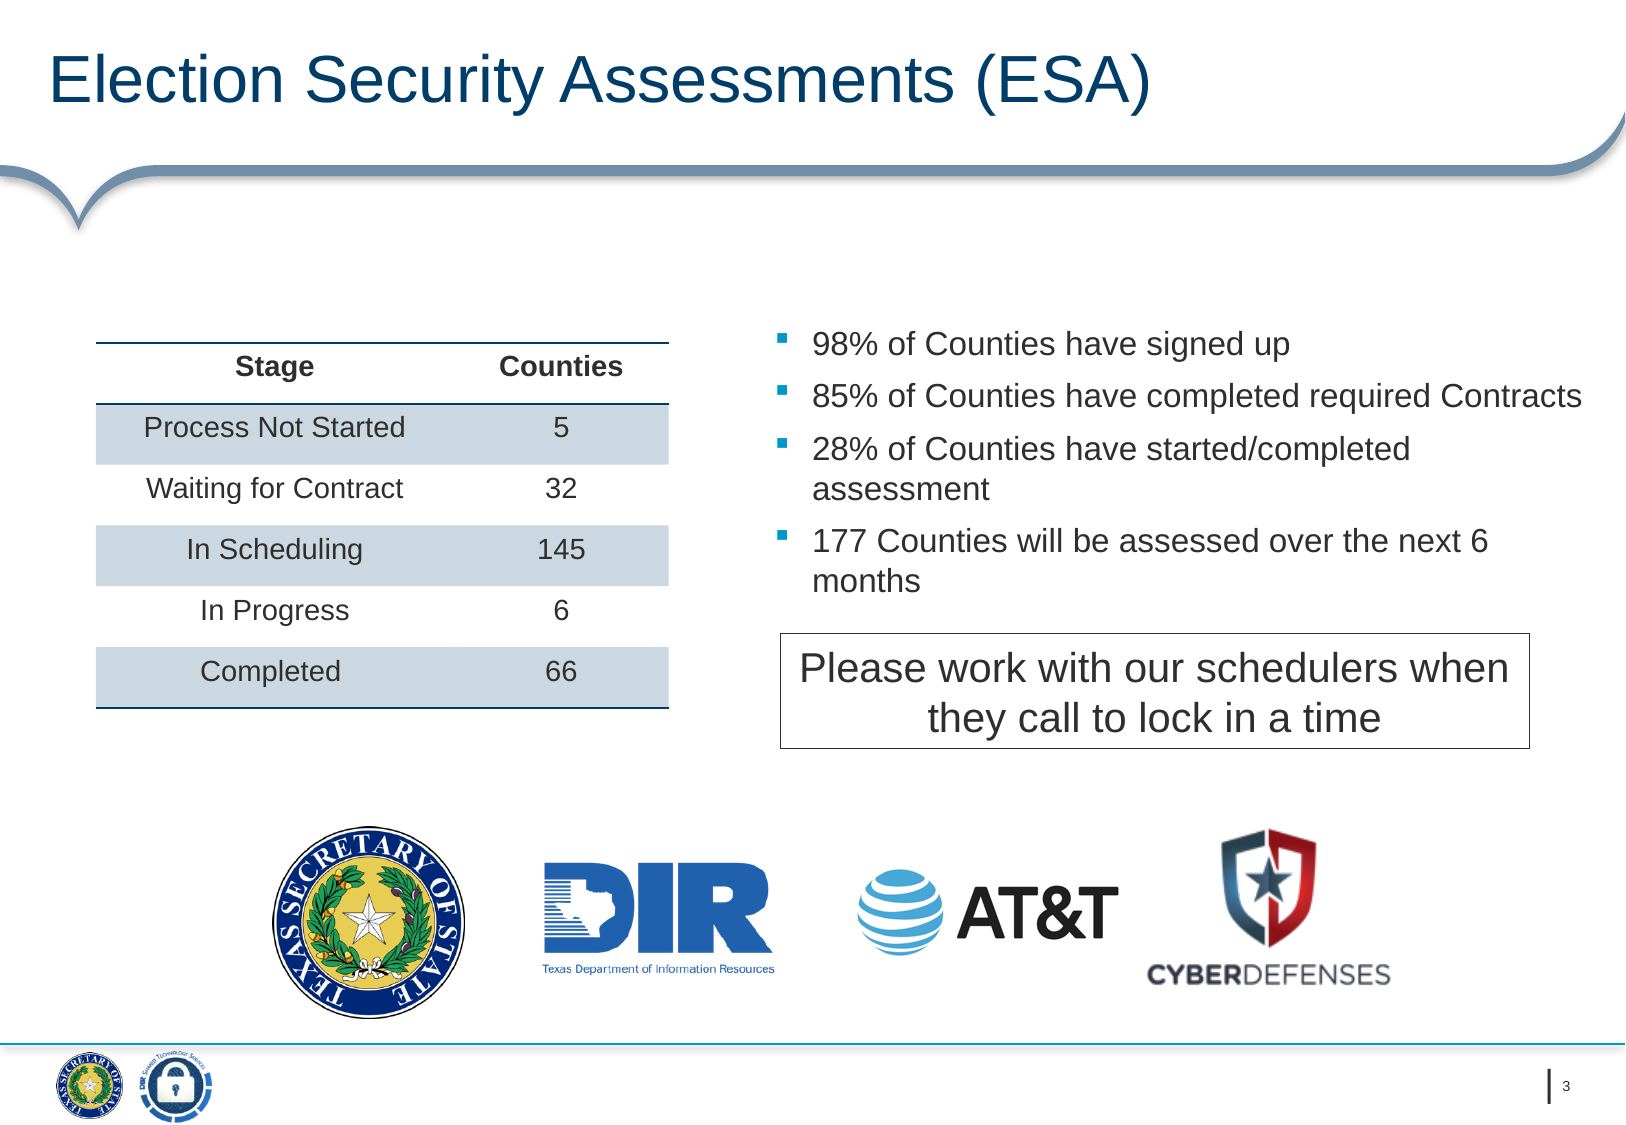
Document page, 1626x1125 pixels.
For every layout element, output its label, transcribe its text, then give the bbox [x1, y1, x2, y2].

table_cell 32 [454, 465, 669, 525]
text_box [1139, 821, 1399, 993]
table_header Counties [454, 344, 669, 403]
list 98% of Counties have signed up 85% of Counties have completed required Contracts 28% of Counties have started/completed assessment 177 Counties will be assessed over the next 6 months [774, 316, 1593, 668]
table_cell Process Not Started [96, 405, 454, 465]
picture [540, 860, 775, 978]
picture [272, 826, 465, 1019]
text_box Please work with our schedulers when they call to lock in a time [780, 633, 1530, 749]
table_cell Completed [96, 647, 454, 707]
picture [814, 826, 1161, 998]
table_cell 5 [454, 405, 669, 465]
table_cell In Progress [96, 586, 454, 647]
table_cell 145 [454, 525, 669, 586]
table_cell In Scheduling [96, 525, 454, 586]
table_cell 6 [454, 586, 669, 647]
title Election Security Assessments (ESA) [0, 0, 1625, 165]
picture [56, 1052, 123, 1119]
picture [136, 1048, 215, 1125]
table_cell 66 [454, 647, 669, 707]
table_header Stage [96, 344, 454, 403]
table_cell Waiting for Contract [96, 465, 454, 525]
